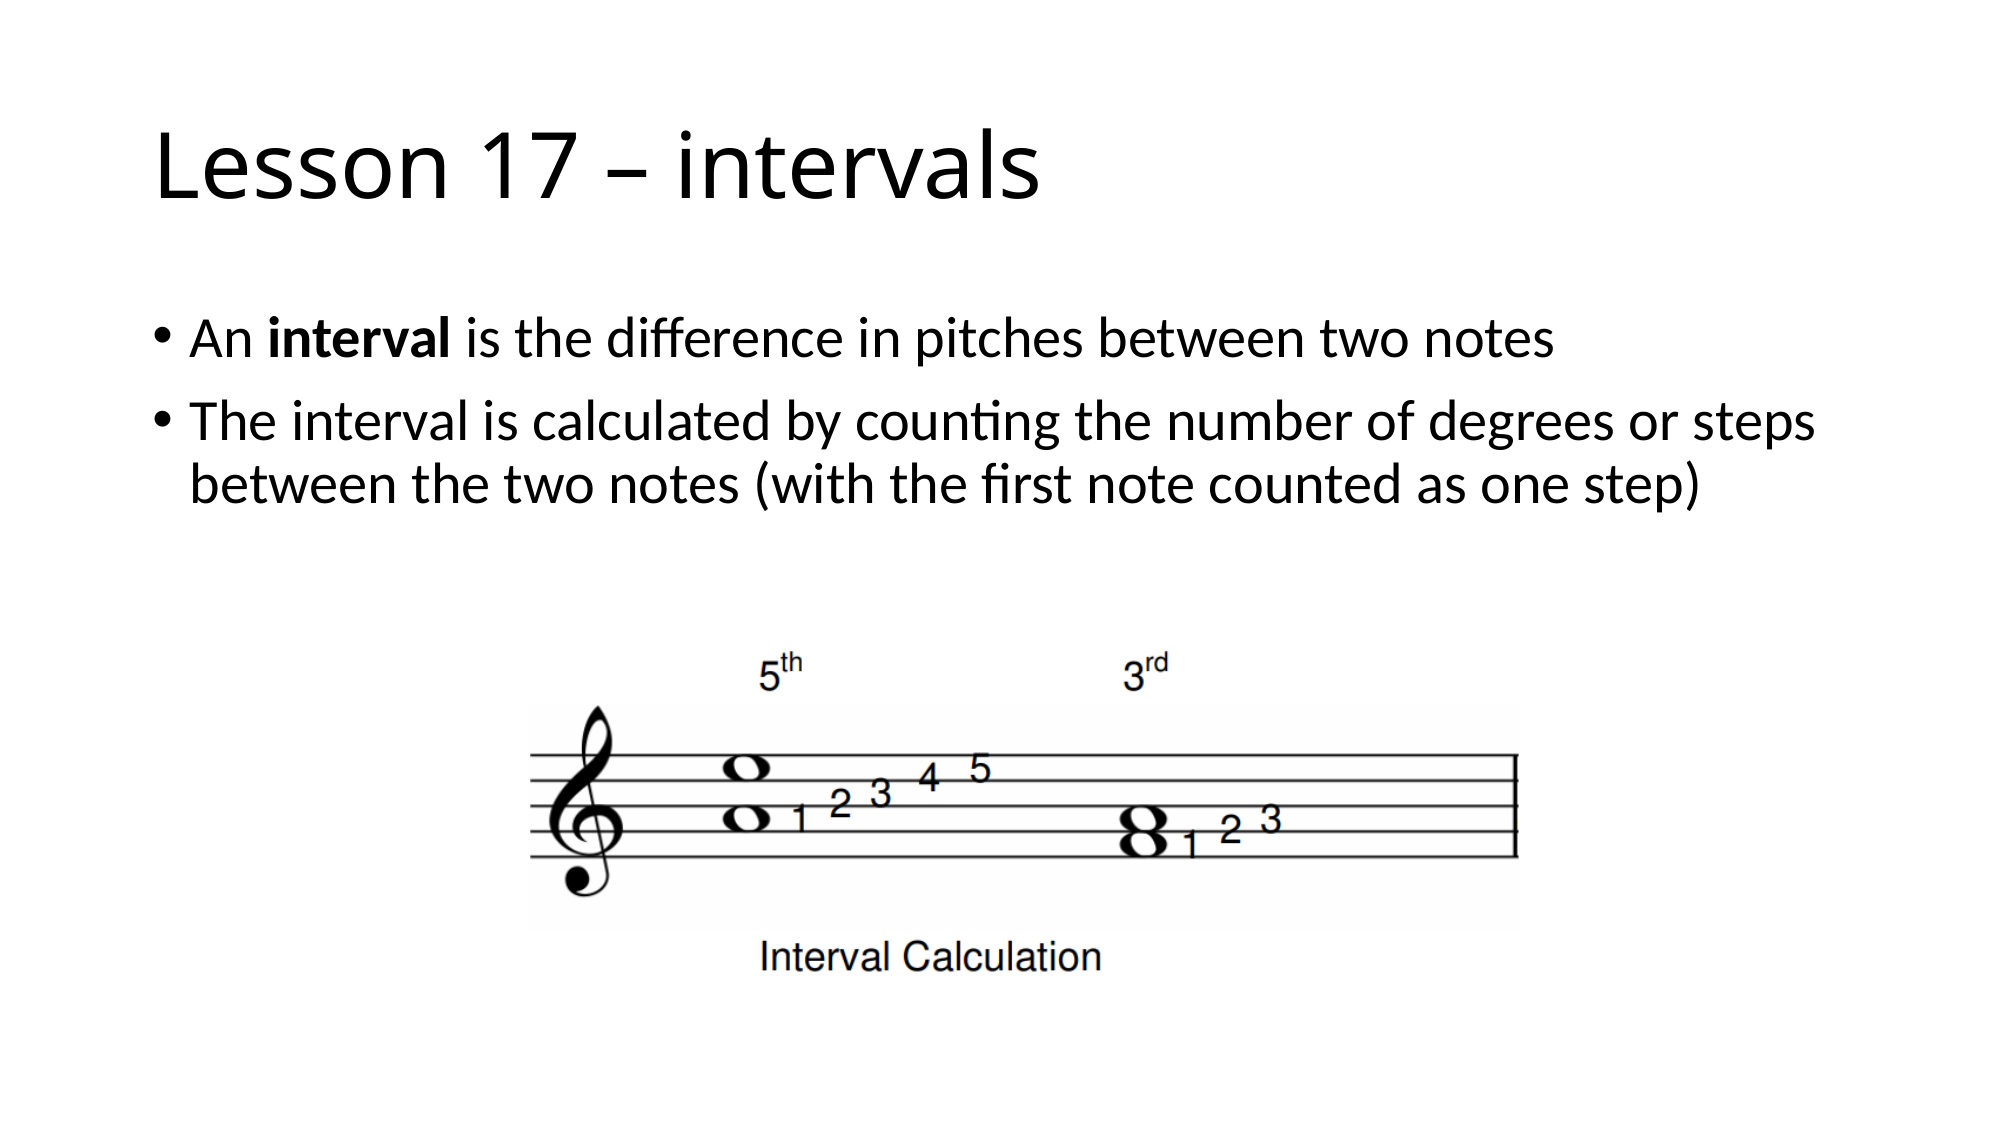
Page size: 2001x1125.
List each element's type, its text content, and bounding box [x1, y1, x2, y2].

title Lesson 17 – intervals [137, 59, 1906, 278]
picture [502, 630, 1541, 1014]
list An interval is the difference in pitches between two notes The interval is calculated by counting the number of degrees or steps between the two notes (with the first note counted as one step) [137, 299, 1863, 1014]
